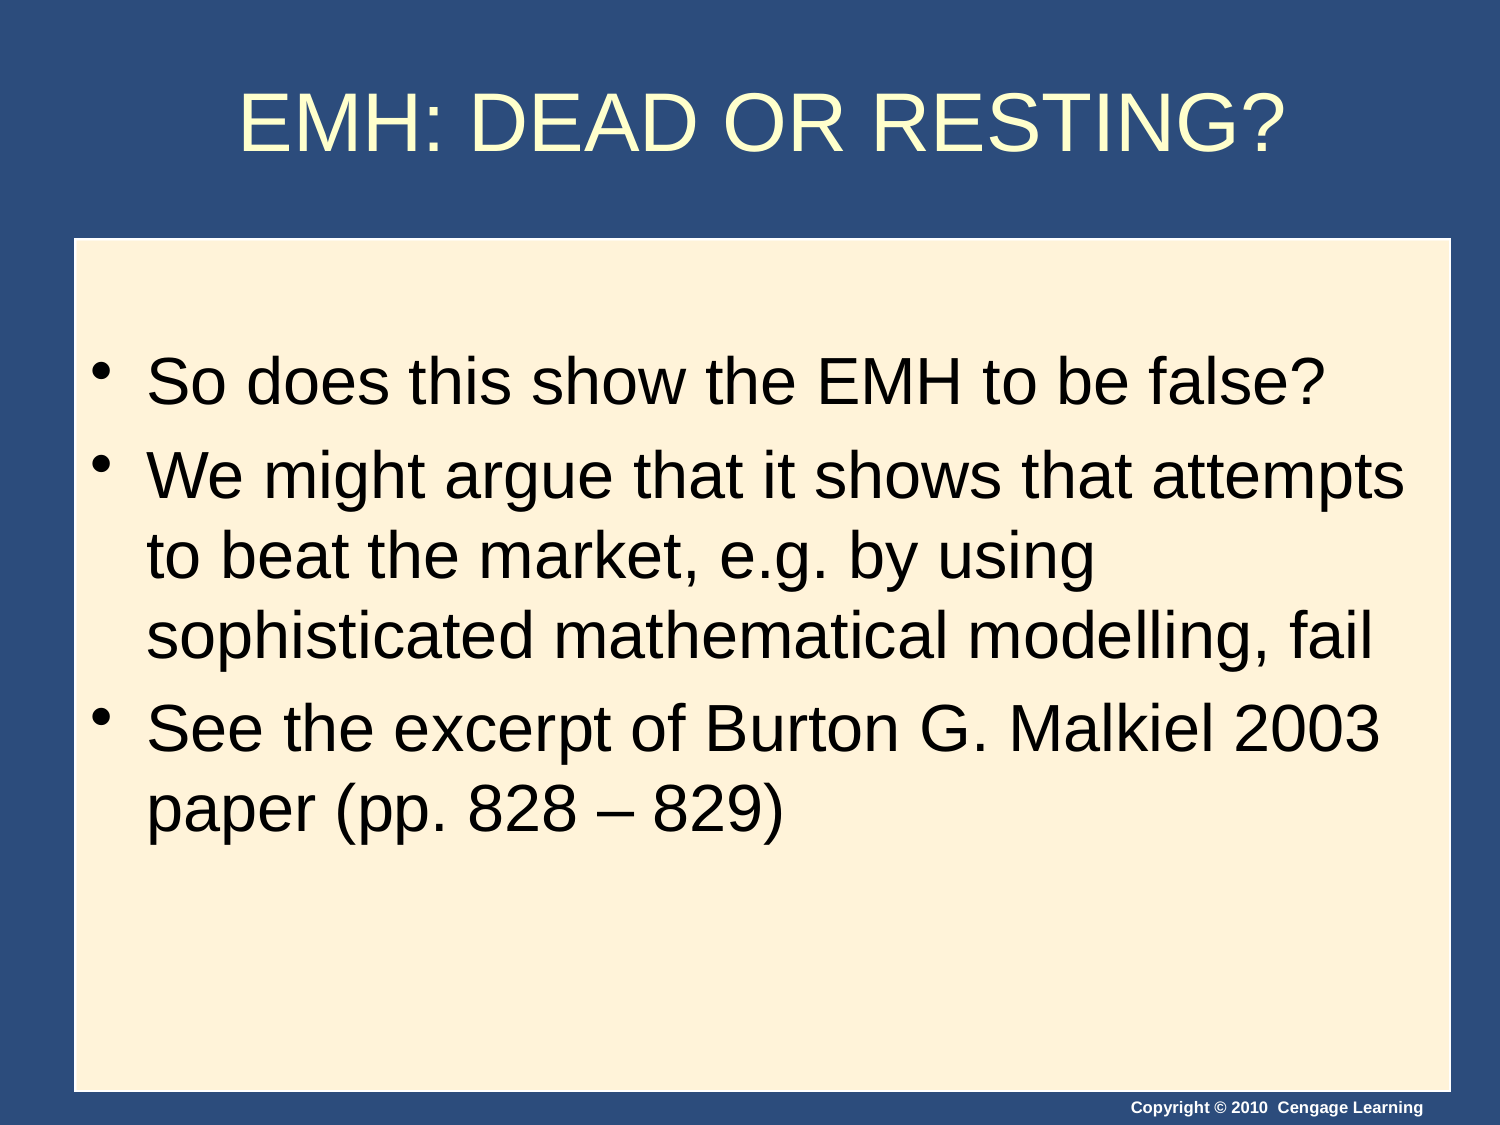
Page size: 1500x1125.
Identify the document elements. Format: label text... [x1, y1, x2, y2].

list So does this show the EMH to be false? We might argue that it shows that attempts to beat the market, e.g. by using sophisticated mathematical modelling, fail See the excerpt of Burton G. Malkiel 2003 paper (pp. 828 – 829) [74, 237, 1450, 1090]
title EMH: DEAD OR RESTING? [74, 24, 1451, 226]
picture [74, 238, 1451, 1092]
